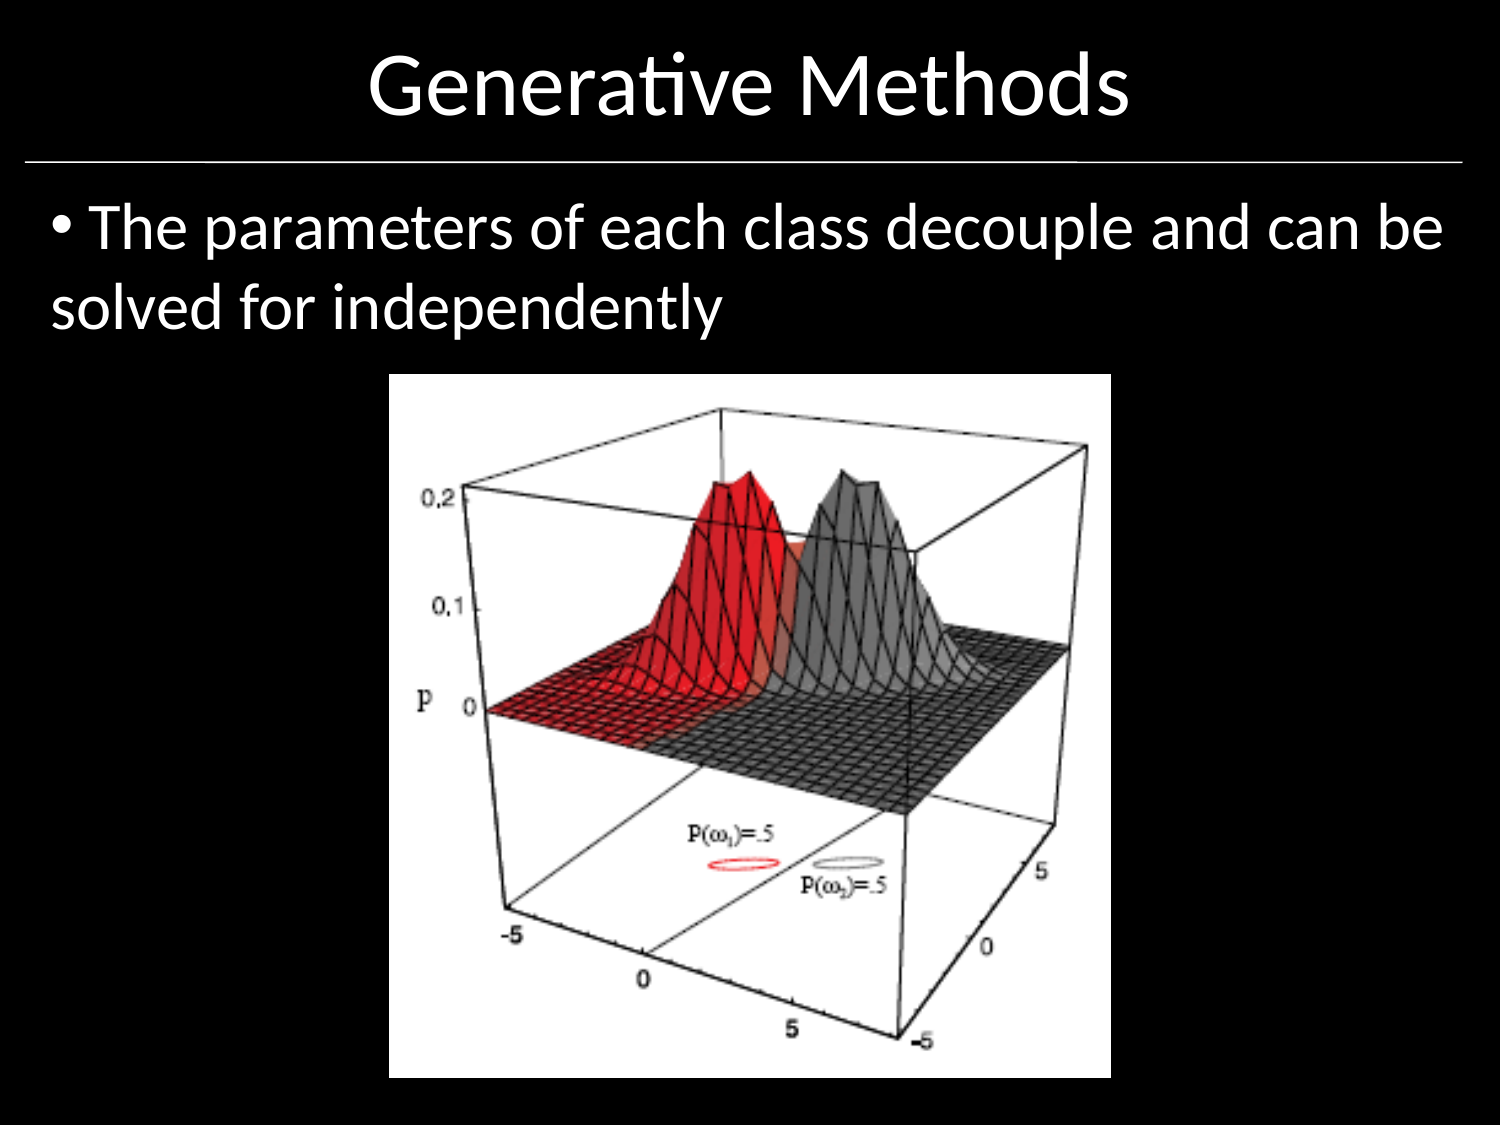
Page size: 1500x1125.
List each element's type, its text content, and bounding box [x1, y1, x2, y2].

text_box The parameters of each class decouple and can be solved for independently [35, 175, 1500, 1090]
picture [389, 374, 1111, 1079]
title Generative Methods [0, 14, 1500, 144]
